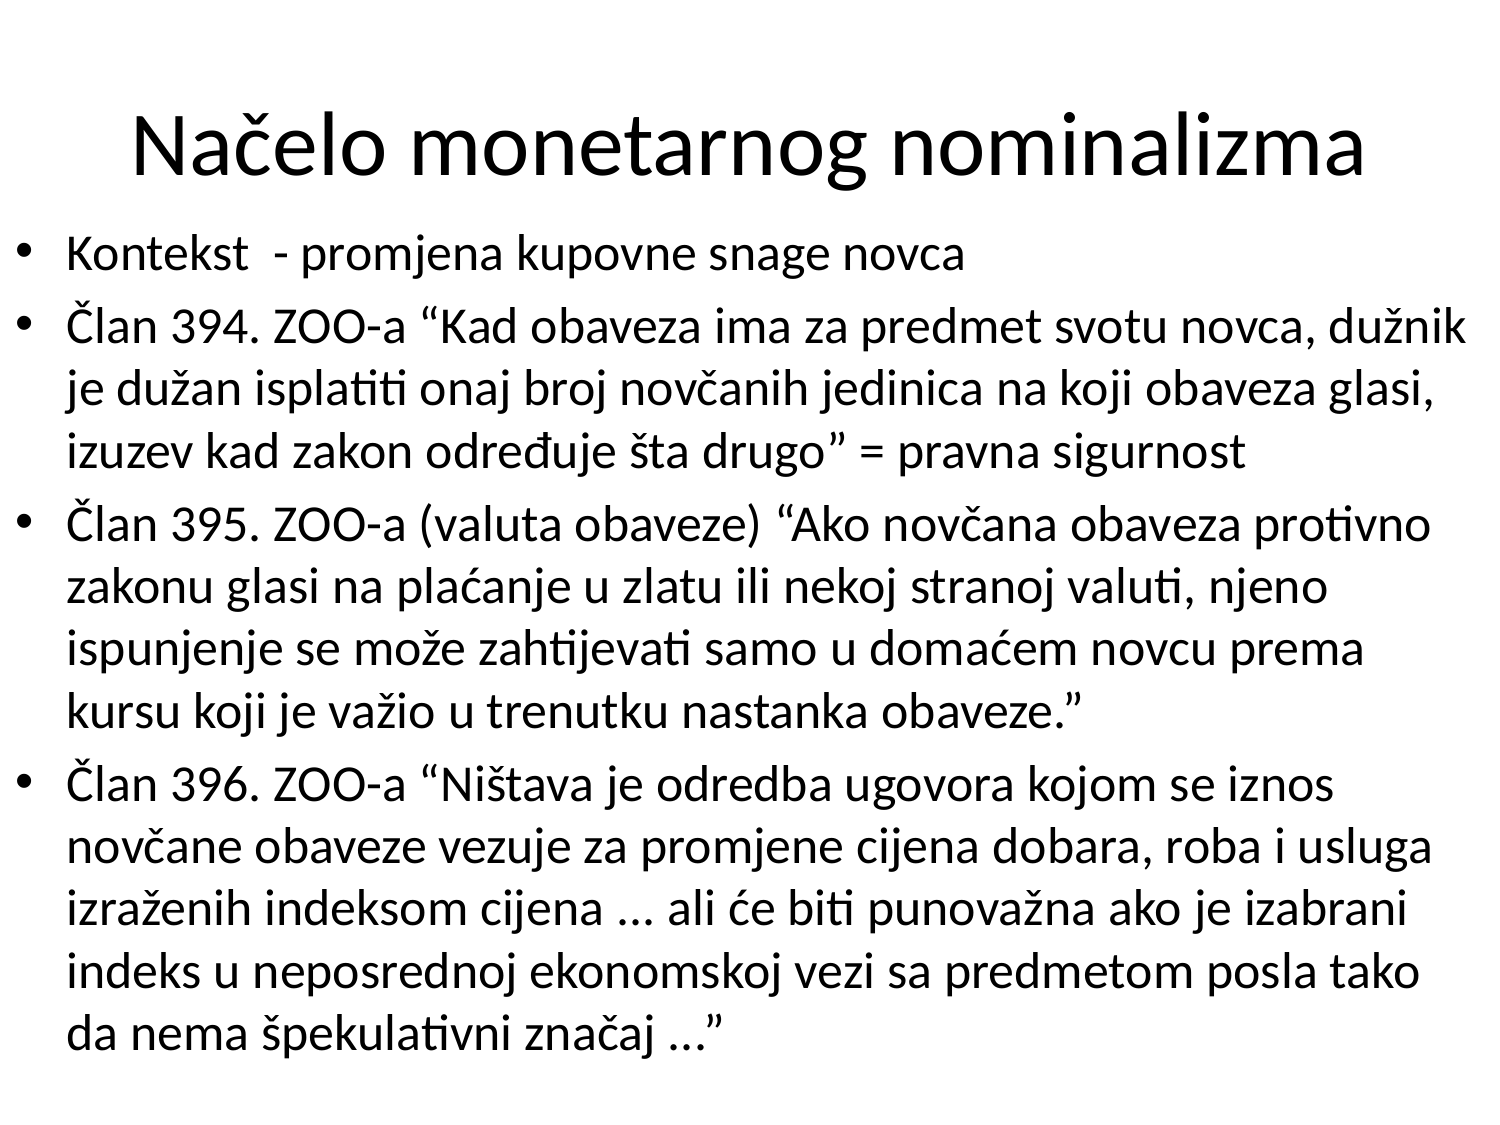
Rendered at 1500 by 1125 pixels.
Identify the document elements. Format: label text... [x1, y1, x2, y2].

list Kontekst - promjena kupovne snage novca Član 394. ZOO-a “Kad obaveza ima za predmet svotu novca, dužnik je dužan isplatiti onaj broj novčanih jedinica na koji obaveza glasi, izuzev kad zakon određuje šta drugo” = pravna sigurnost Član 395. ZOO-a (valuta obaveze) “Ako novčana obaveza protivno zakonu glasi na plaćanje u zlatu ili nekoj stranoj valuti, njeno ispunjenje se može zahtijevati samo u domaćem novcu prema kursu koji je važio u trenutku nastanka obaveze.” Član 396. ZOO-a “Ništava je odredba ugovora kojom se iznos novčane obaveze vezuje za promjene cijena dobara, roba i usluga izraženih indeksom cijena ... ali će biti punovažna ako je izabrani indeks u neposrednoj ekonomskoj vezi sa predmetom posla tako da nema špekulativni značaj ...” [0, 210, 1500, 1125]
title Načelo monetarnog nominalizma [75, 45, 1425, 210]
